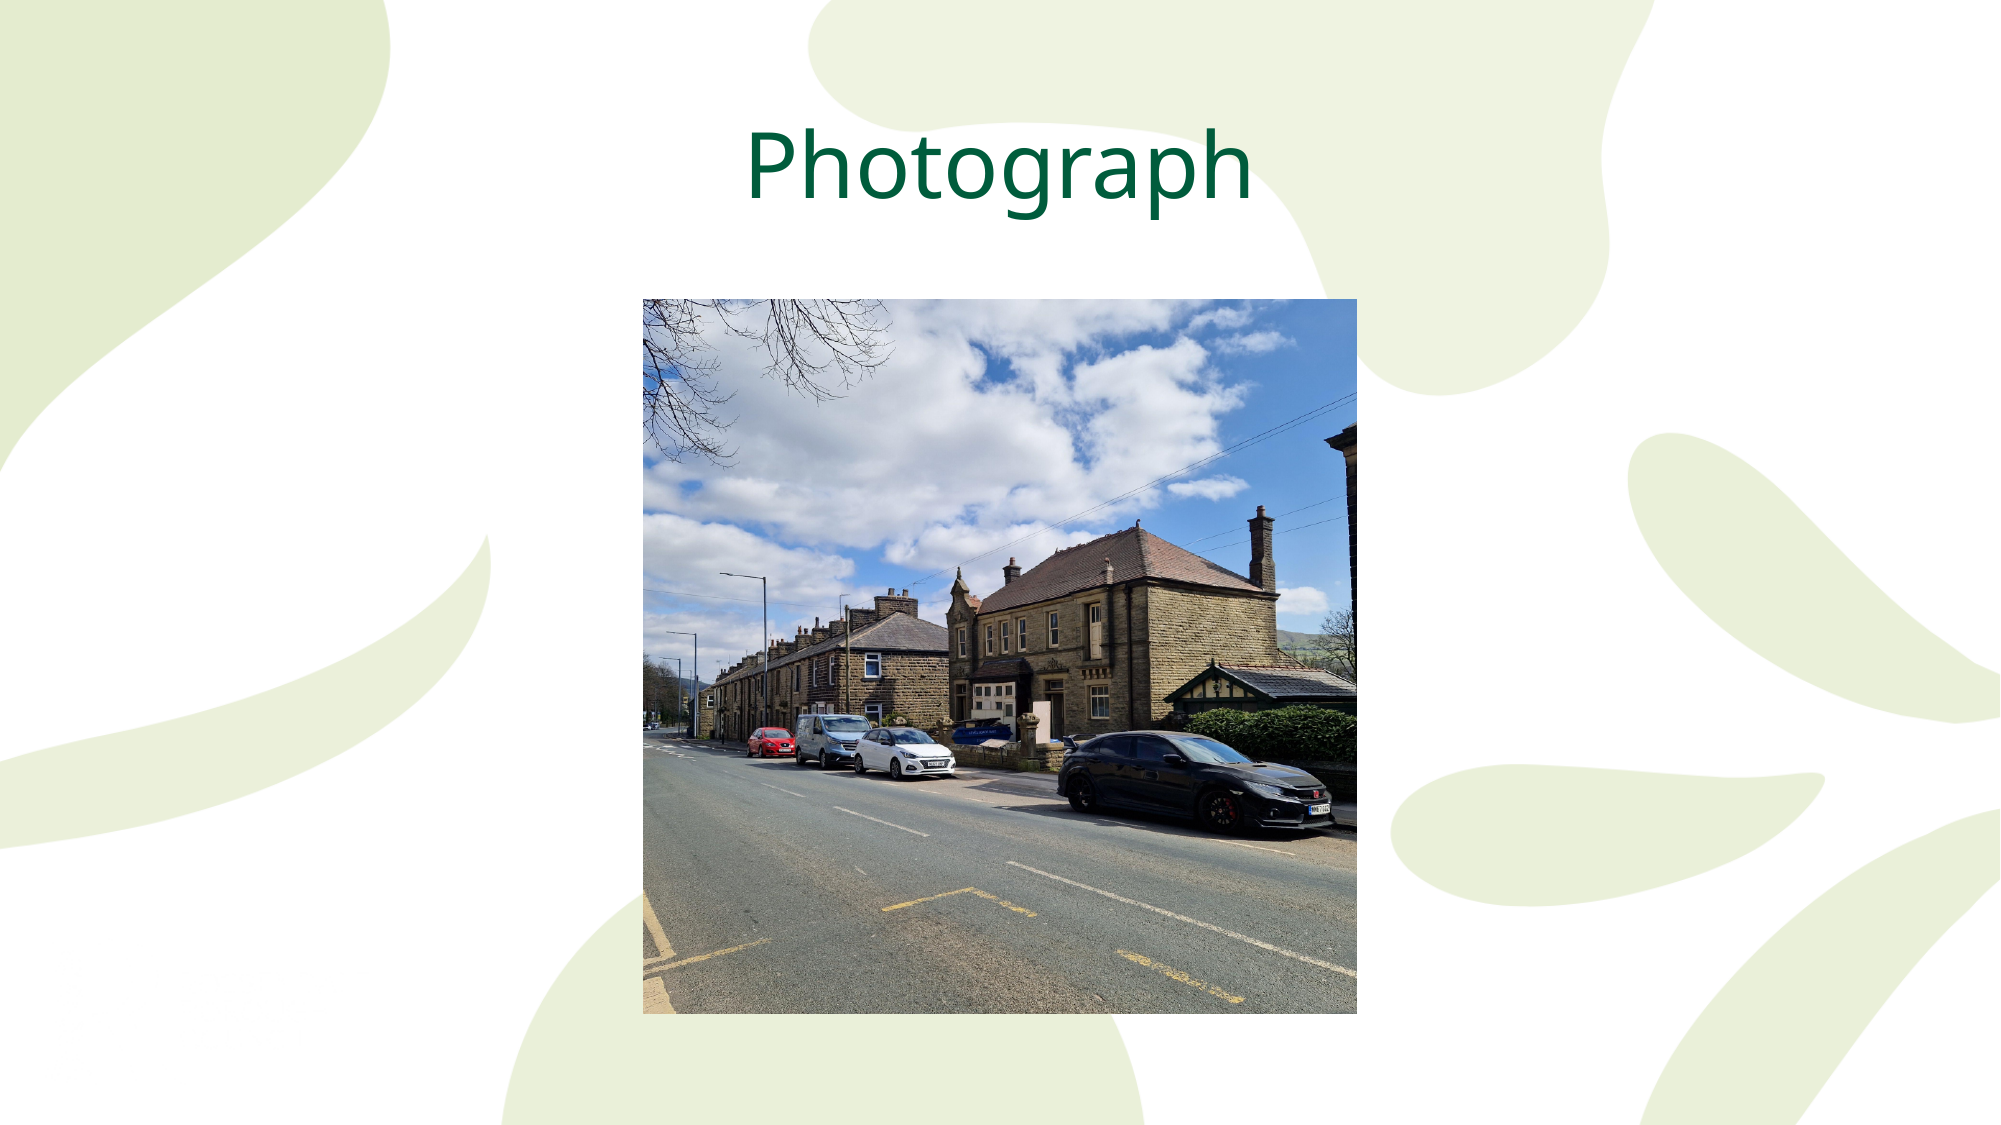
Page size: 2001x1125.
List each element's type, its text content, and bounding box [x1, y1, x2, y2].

picture [0, 0, 2001, 1125]
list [643, 299, 1357, 1014]
title Photograph [137, 59, 1863, 278]
